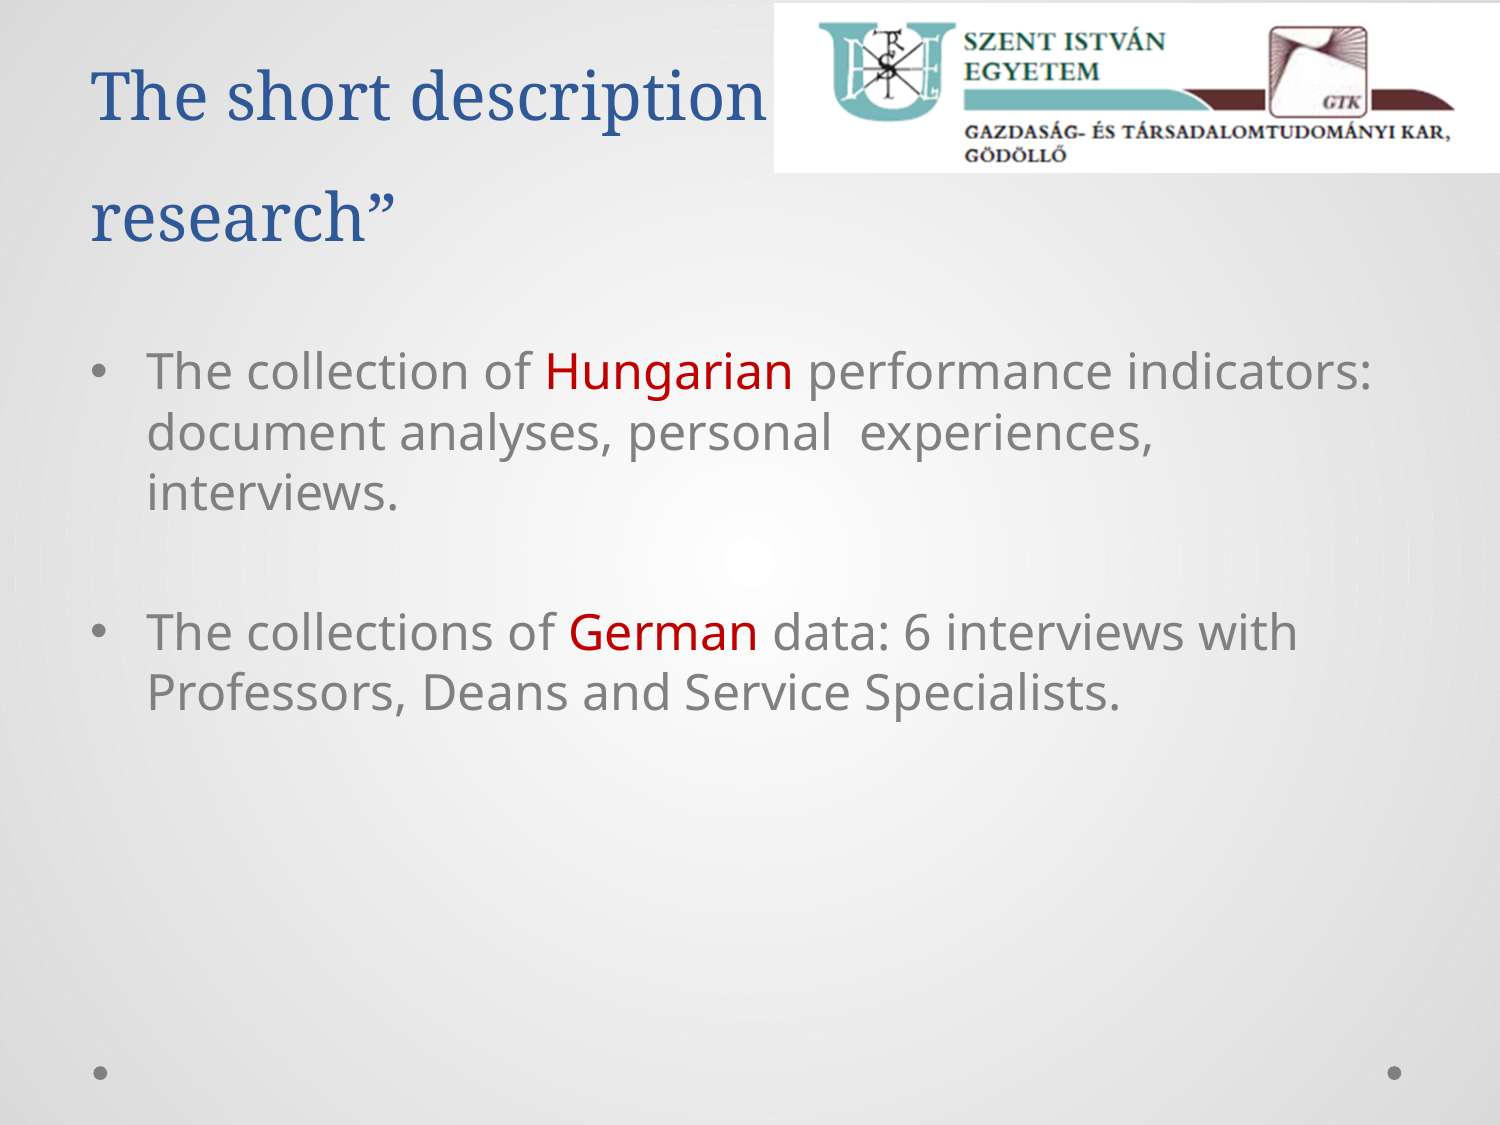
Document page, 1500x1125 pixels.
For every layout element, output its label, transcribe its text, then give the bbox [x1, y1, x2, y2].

title The short description of the „pre-research” [75, 0, 1425, 262]
list The collection of Hungarian performance indicators: document analyses, personal experiences, interviews. The collections of German data: 6 interviews with Professors, Deans and Service Specialists. [75, 262, 1425, 1005]
picture [774, 3, 1500, 173]
